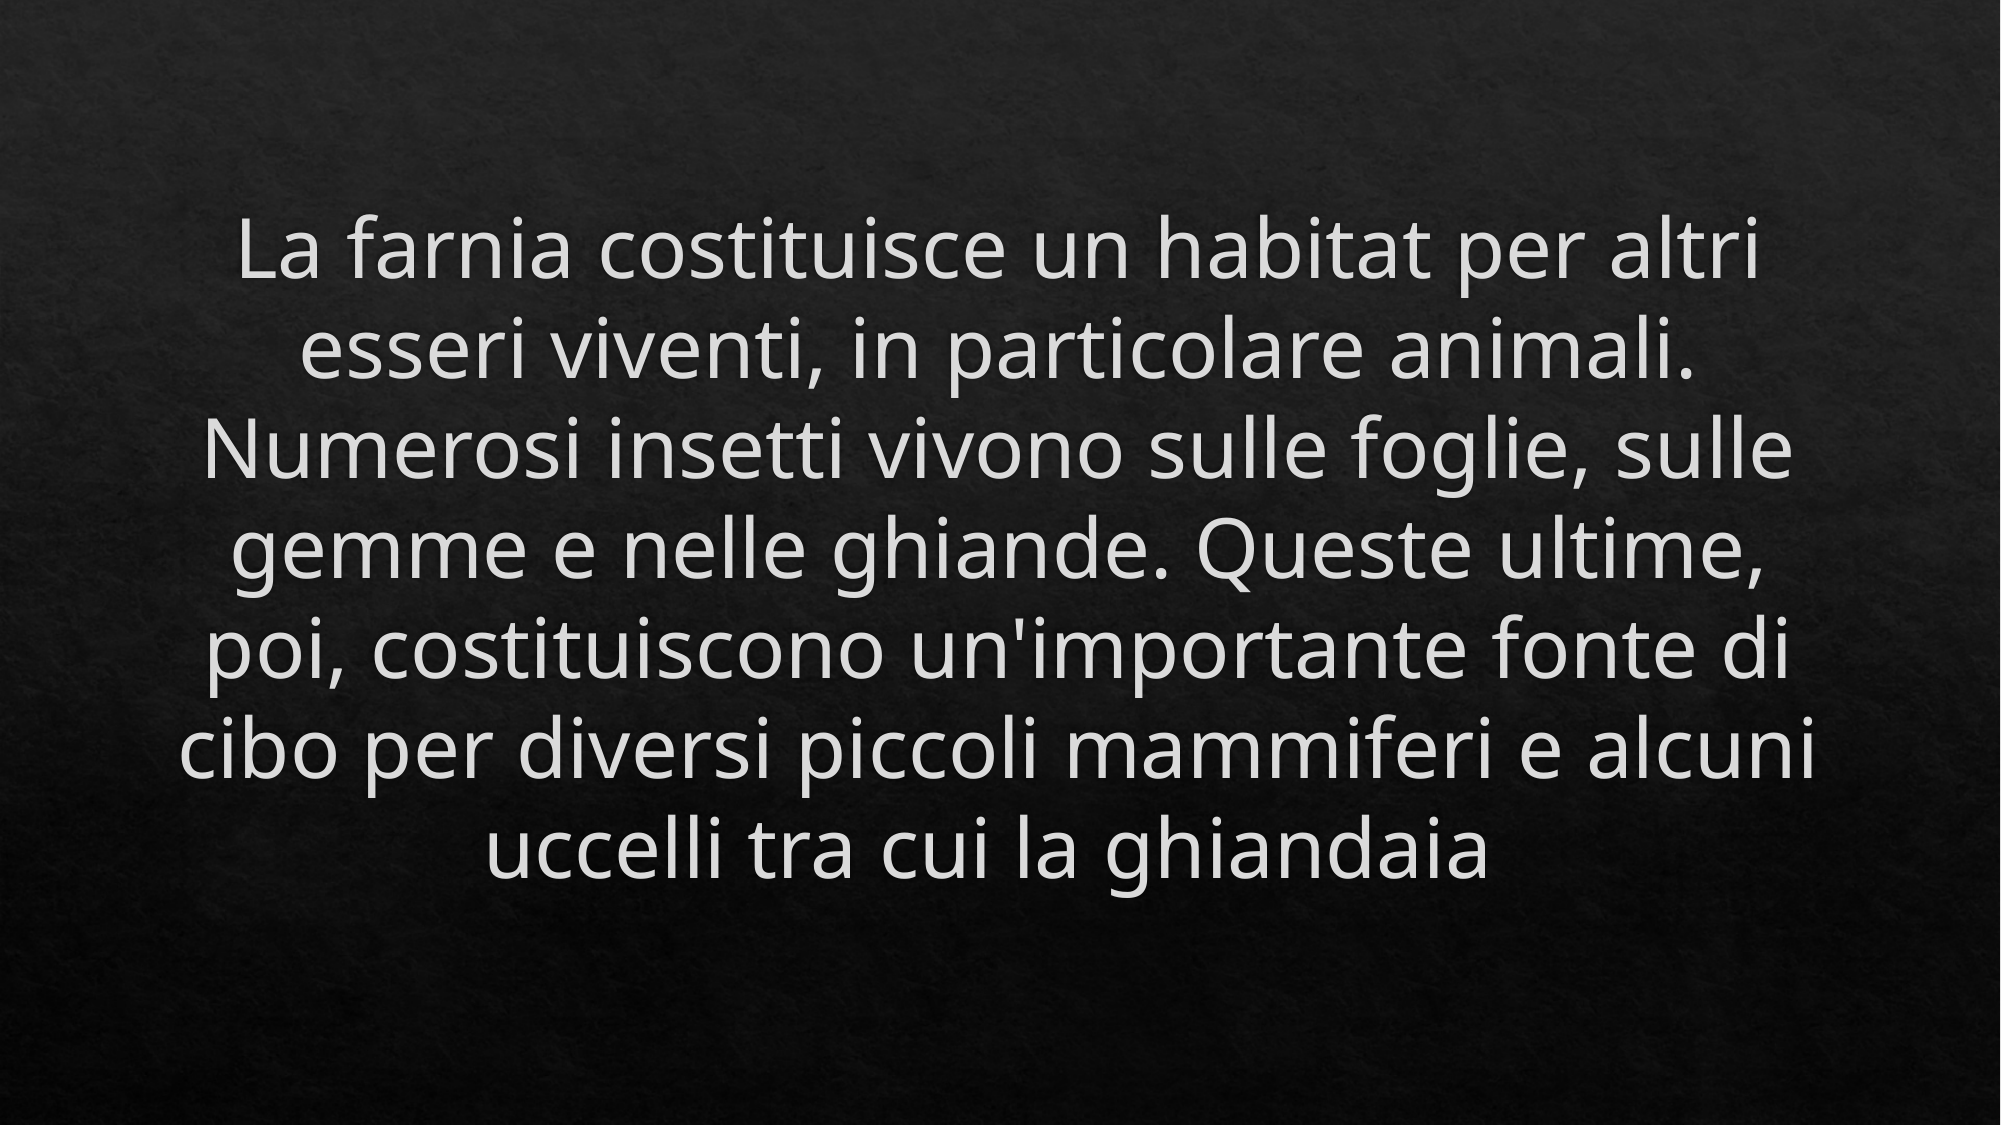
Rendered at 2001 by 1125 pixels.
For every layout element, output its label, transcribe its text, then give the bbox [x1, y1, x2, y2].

title La farnia costituisce un habitat per altri esseri viventi, in particolare animali. Numerosi insetti vivono sulle foglie, sulle gemme e nelle ghiande. Queste ultime, poi, costituiscono un'importante fonte di cibo per diversi piccoli mammiferi e alcuni uccelli tra cui la ghiandaia [149, 99, 1849, 991]
